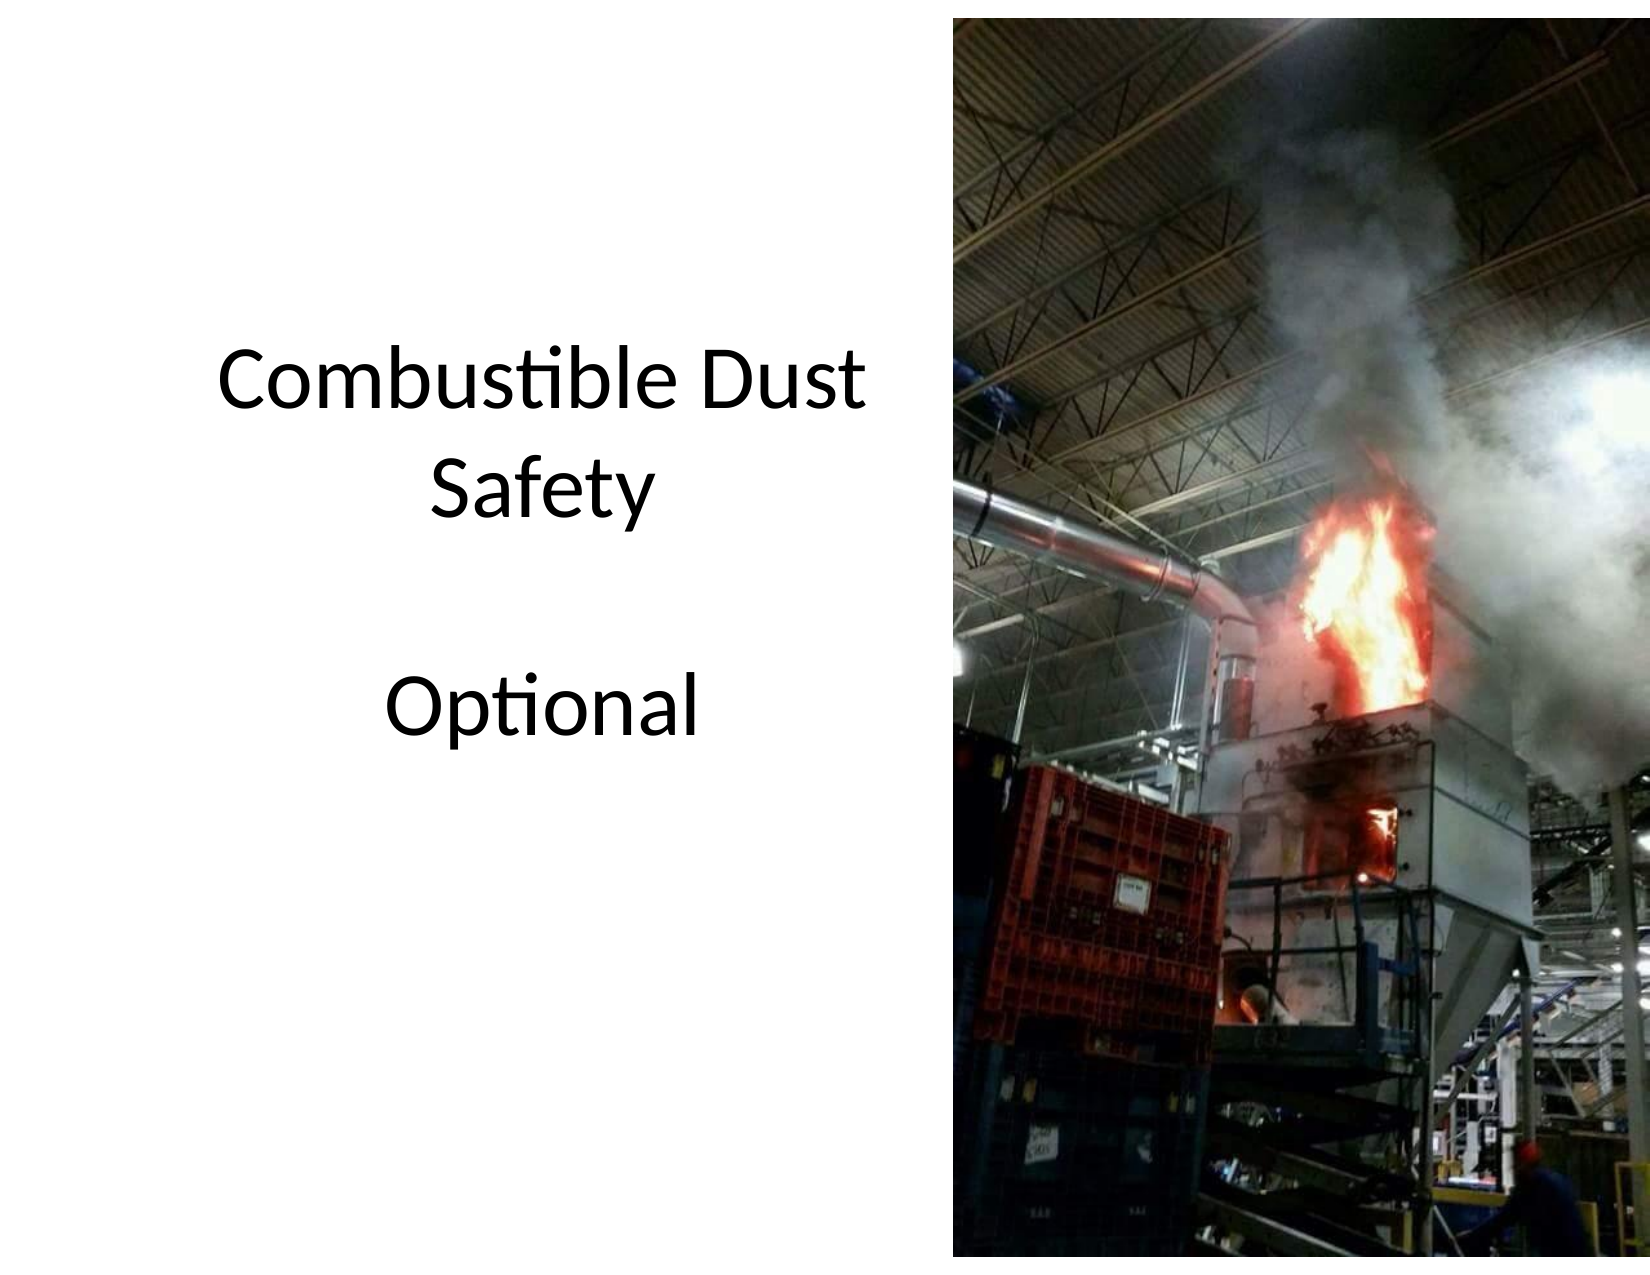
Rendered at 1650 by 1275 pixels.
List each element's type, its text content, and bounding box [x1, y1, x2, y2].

title Combustible Dust Safety Optional [123, 403, 948, 669]
picture [953, 18, 1650, 1257]
